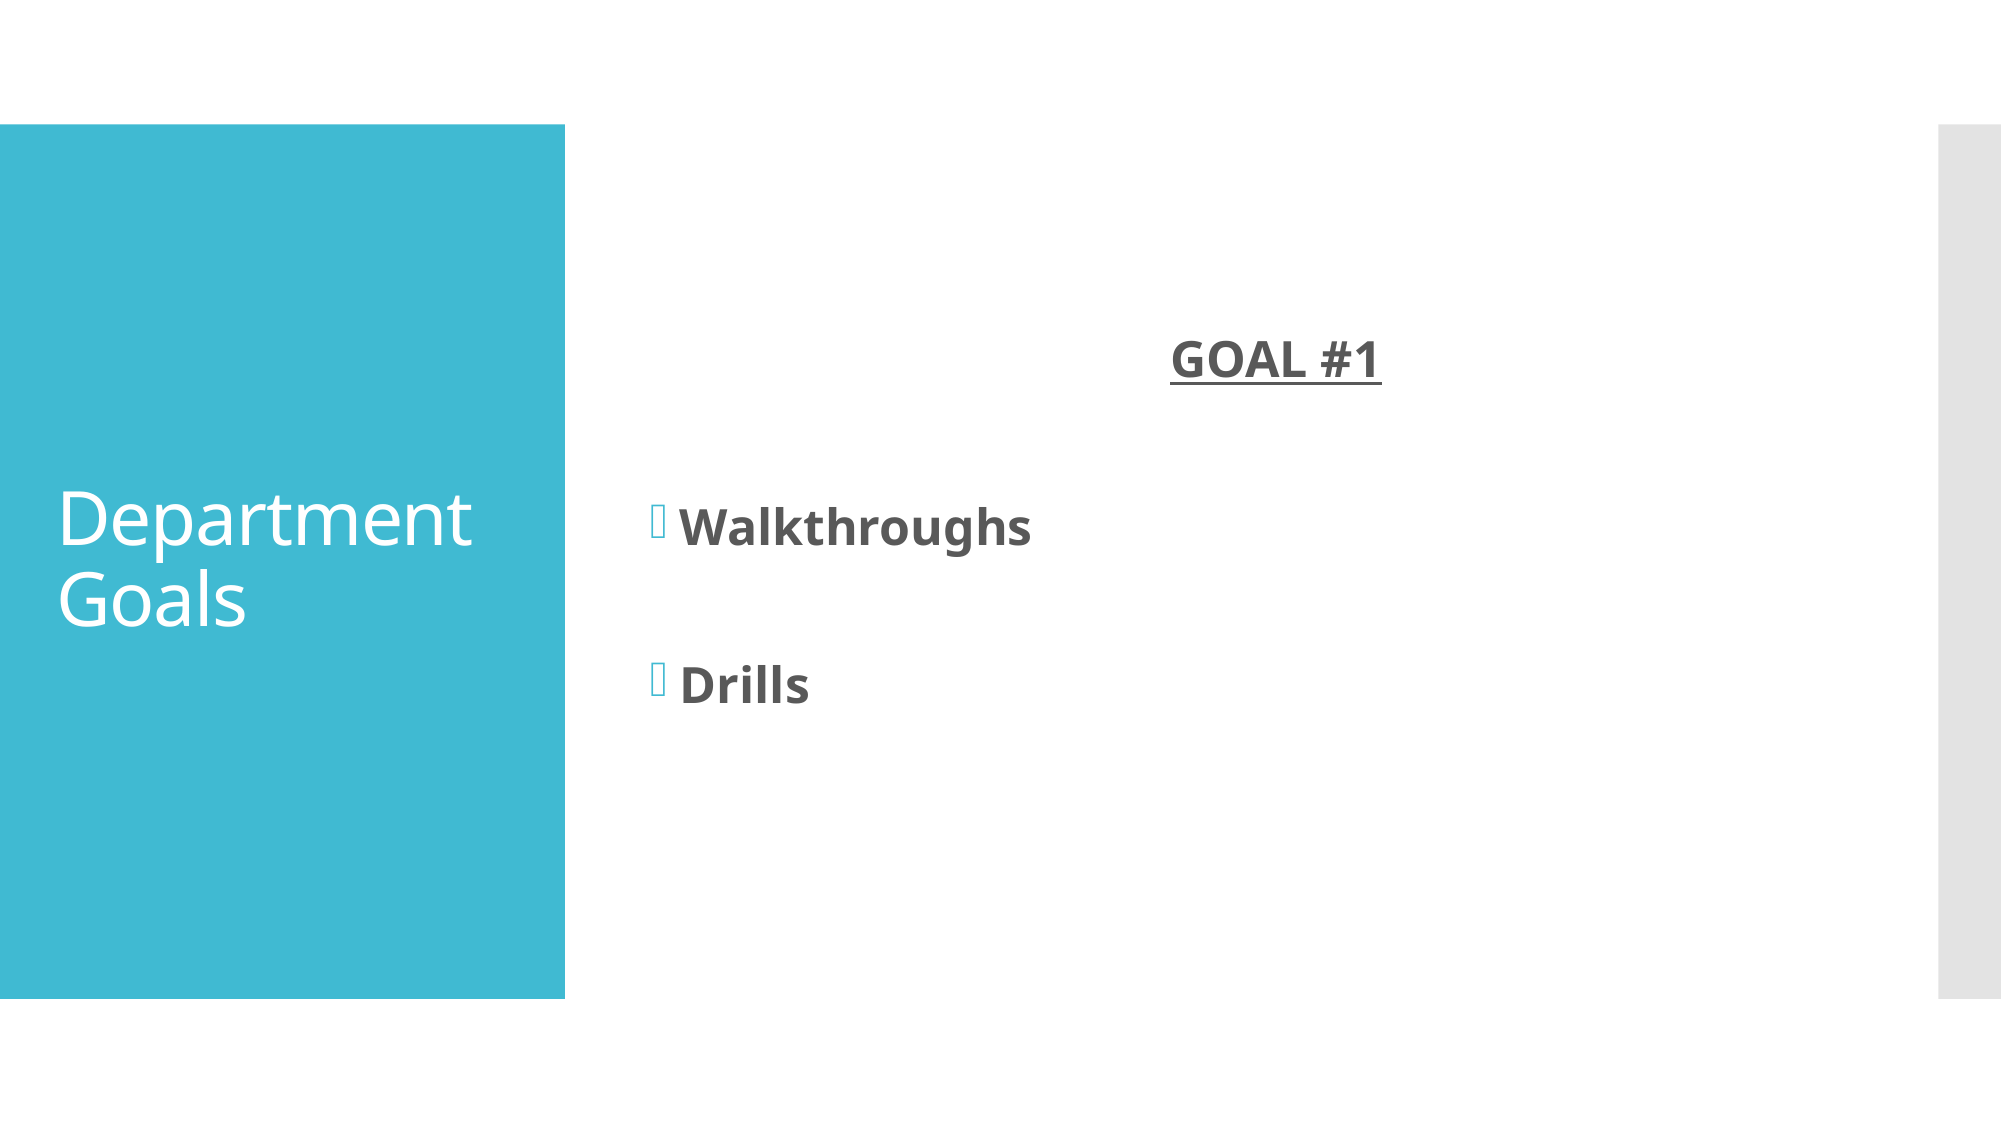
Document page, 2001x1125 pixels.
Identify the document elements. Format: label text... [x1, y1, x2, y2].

title Department Goals [41, 184, 525, 940]
list GOAL #1 Walkthroughs Drills [634, 141, 1835, 982]
